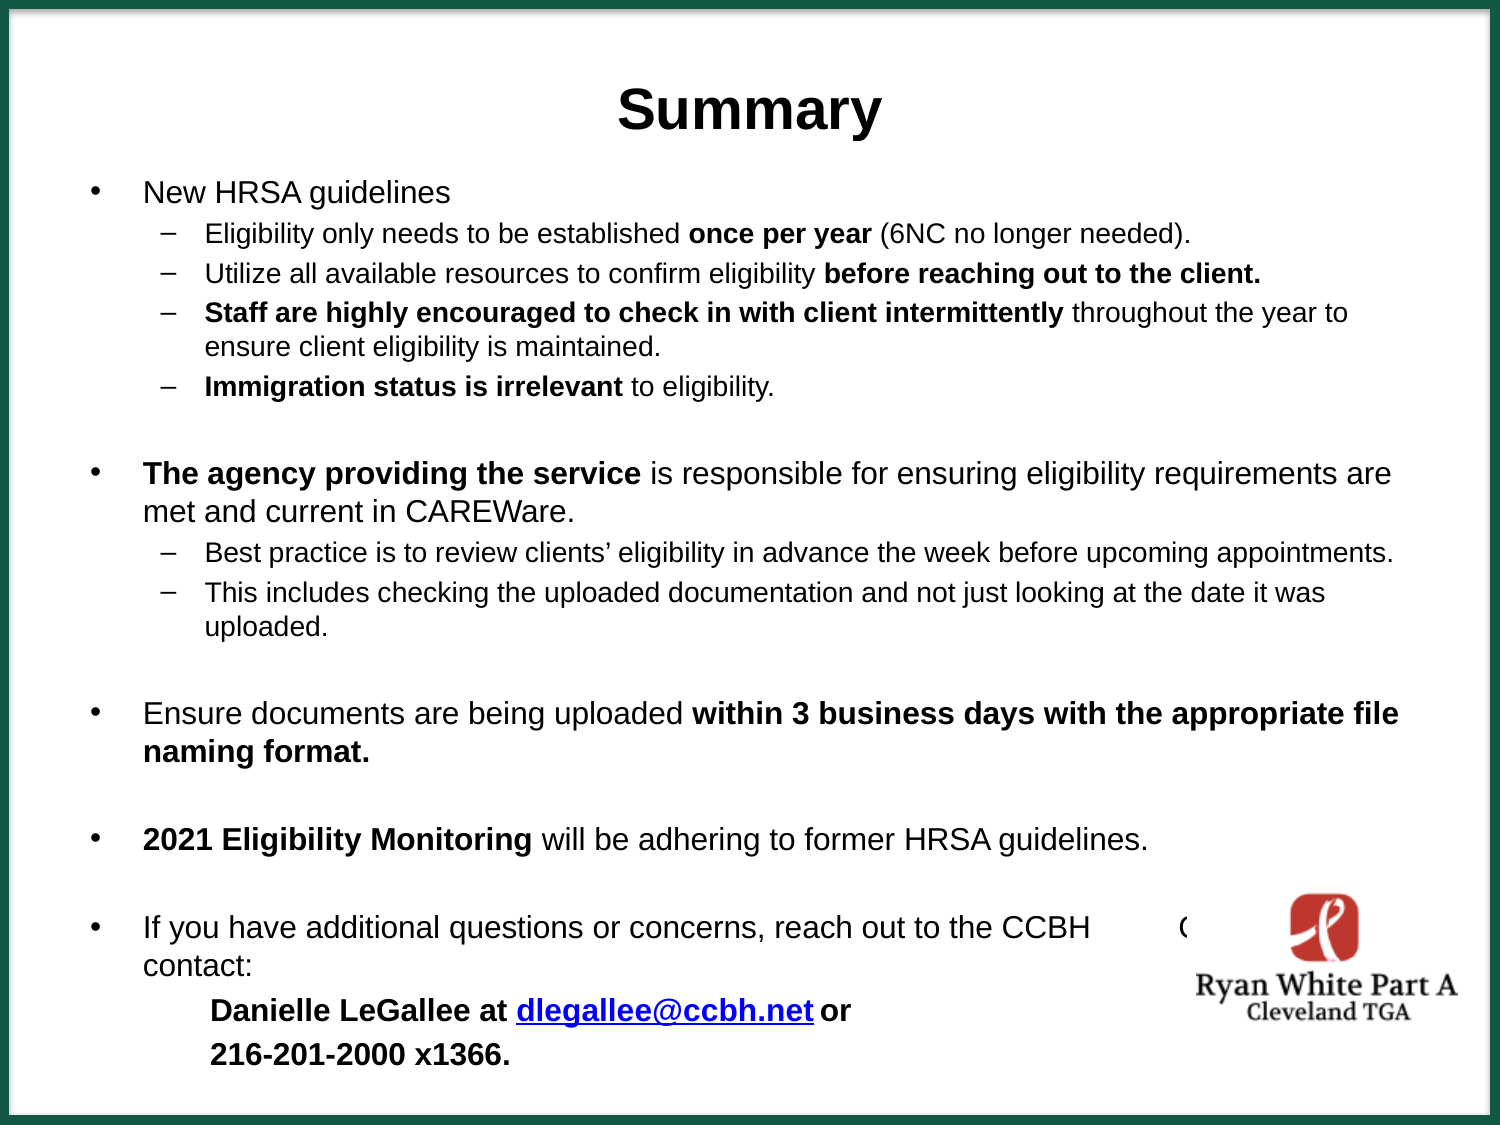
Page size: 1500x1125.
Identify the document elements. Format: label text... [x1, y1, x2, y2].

list New HRSA guidelines Eligibility only needs to be established once per year (6NC no longer needed). Utilize all available resources to confirm eligibility before reaching out to the client. Staff are highly encouraged to check in with client intermittently throughout the year to ensure client eligibility is maintained. Immigration status is irrelevant to eligibility. The agency providing the service is responsible for ensuring eligibility requirements are met and current in CAREWare. Best practice is to review clients’ eligibility in advance the week before upcoming appointments. This includes checking the uploaded documentation and not just looking at the date it was uploaded. Ensure documents are being uploaded within 3 business days with the appropriate file naming format. 2021 Eligibility Monitoring will be adhering to former HRSA guidelines. If you have additional questions or concerns, reach out to the CCBH CAREWare contact: Danielle LeGallee at dlegallee@ccbh.net or 216-201-2000 x1366. [75, 156, 1425, 1088]
title Summary [75, 56, 1425, 156]
picture [1187, 882, 1465, 1033]
